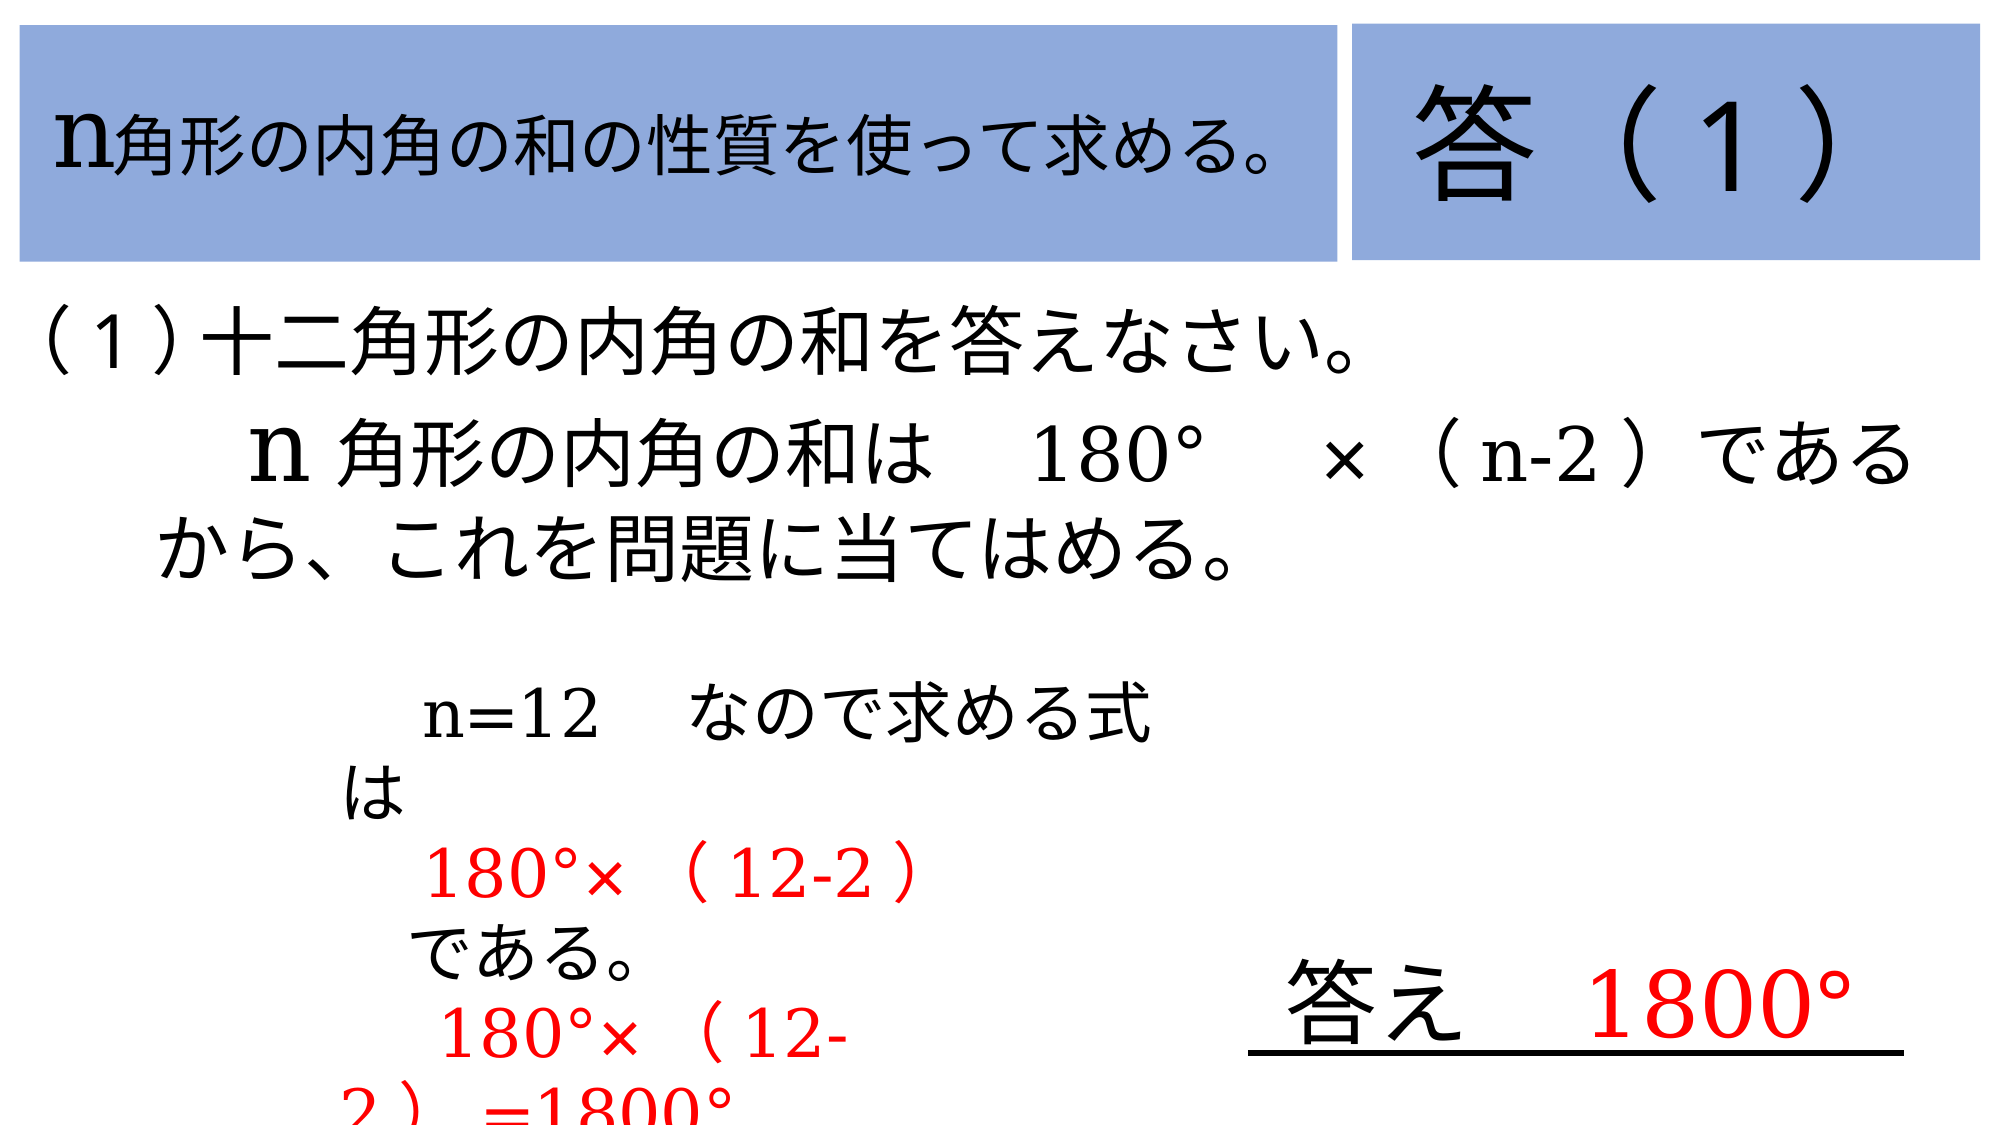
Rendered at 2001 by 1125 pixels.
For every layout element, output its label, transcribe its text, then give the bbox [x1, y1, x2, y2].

text_box 角形の内角の和の性質を使って求める。 [19, 24, 1338, 263]
text_box （1） [0, 285, 242, 391]
text_box n=12 なので求める式は 180°×（12-2） である。 180°×（12-2）=1800° [325, 663, 1215, 1125]
text_box 答（1） [1351, 23, 1981, 261]
text_box n [38, 59, 133, 195]
text_box 十二角形の内角の和を答えなさい。 [117, 286, 1744, 393]
text_box 答え 1800° [1270, 938, 2000, 1064]
text_box n角形の内角の和は 180° ×（n-2）であるから、これを問題に当てはめる。 [139, 374, 2000, 600]
